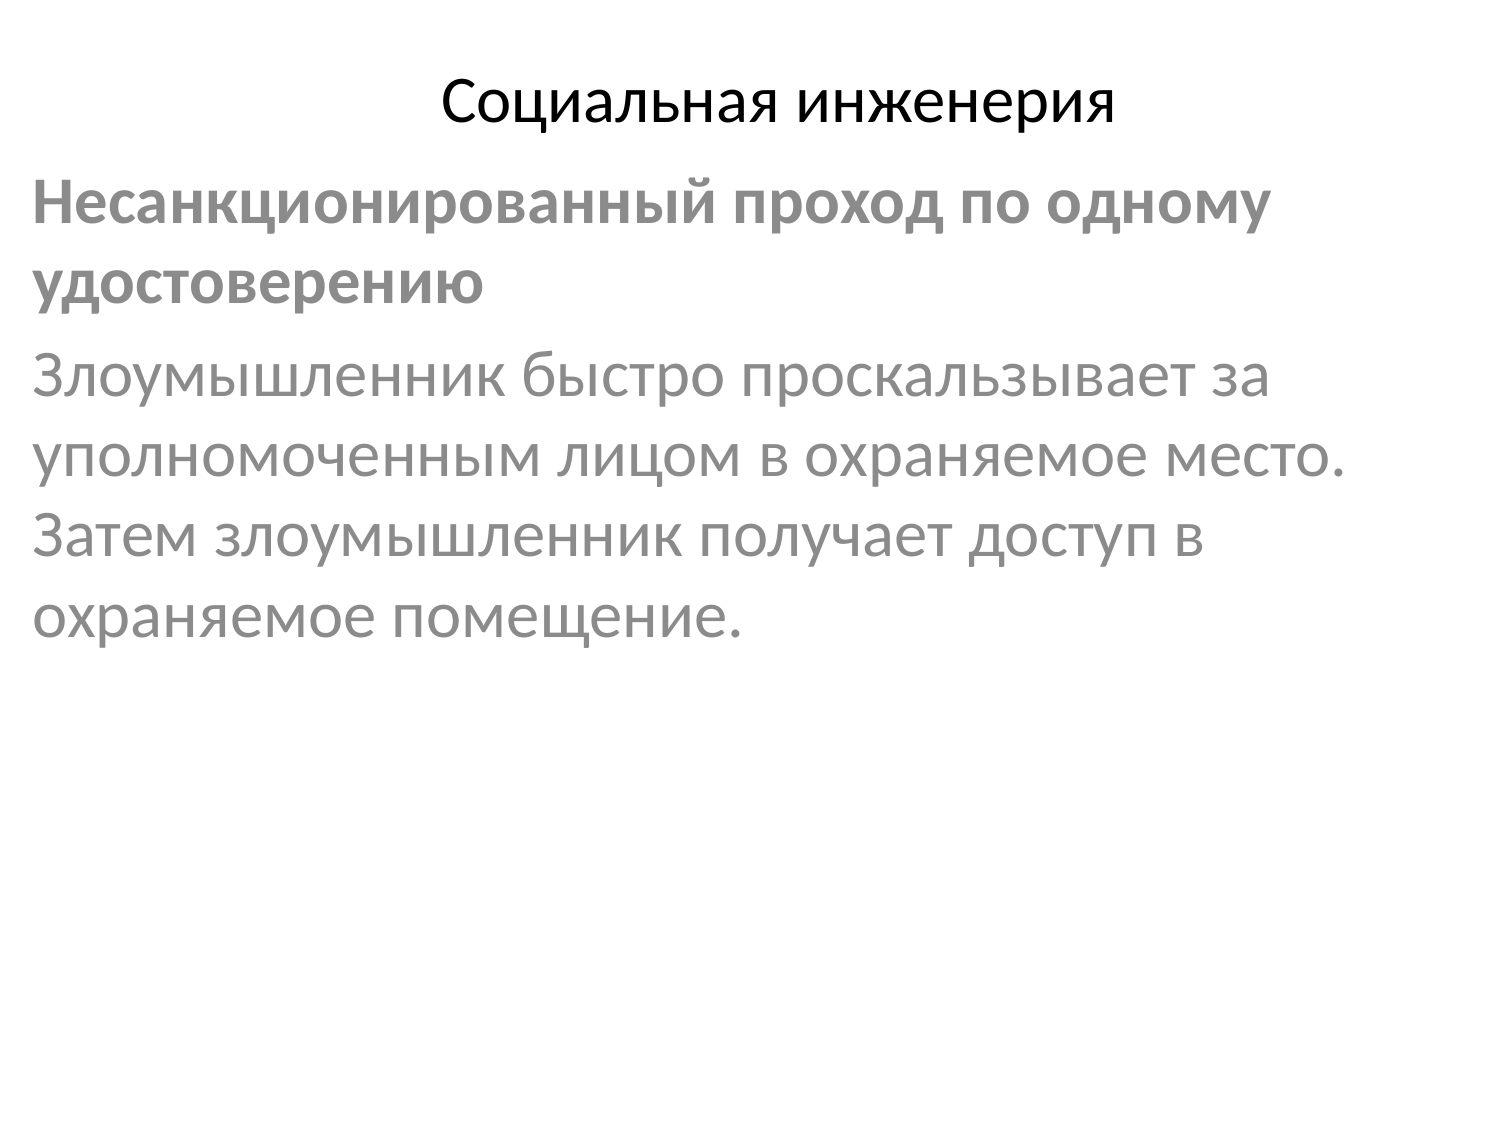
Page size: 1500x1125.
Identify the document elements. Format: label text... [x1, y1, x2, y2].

subtitle Несанкционированный проход по одному удостоверению Злоумышленник быстро проскальзывает за уполномоченным лицом в охраняемое место. Затем злоумышленник получает доступ в охраняемое помещение. [17, 149, 1471, 1094]
title Социальная инженерия [112, 42, 1447, 149]
